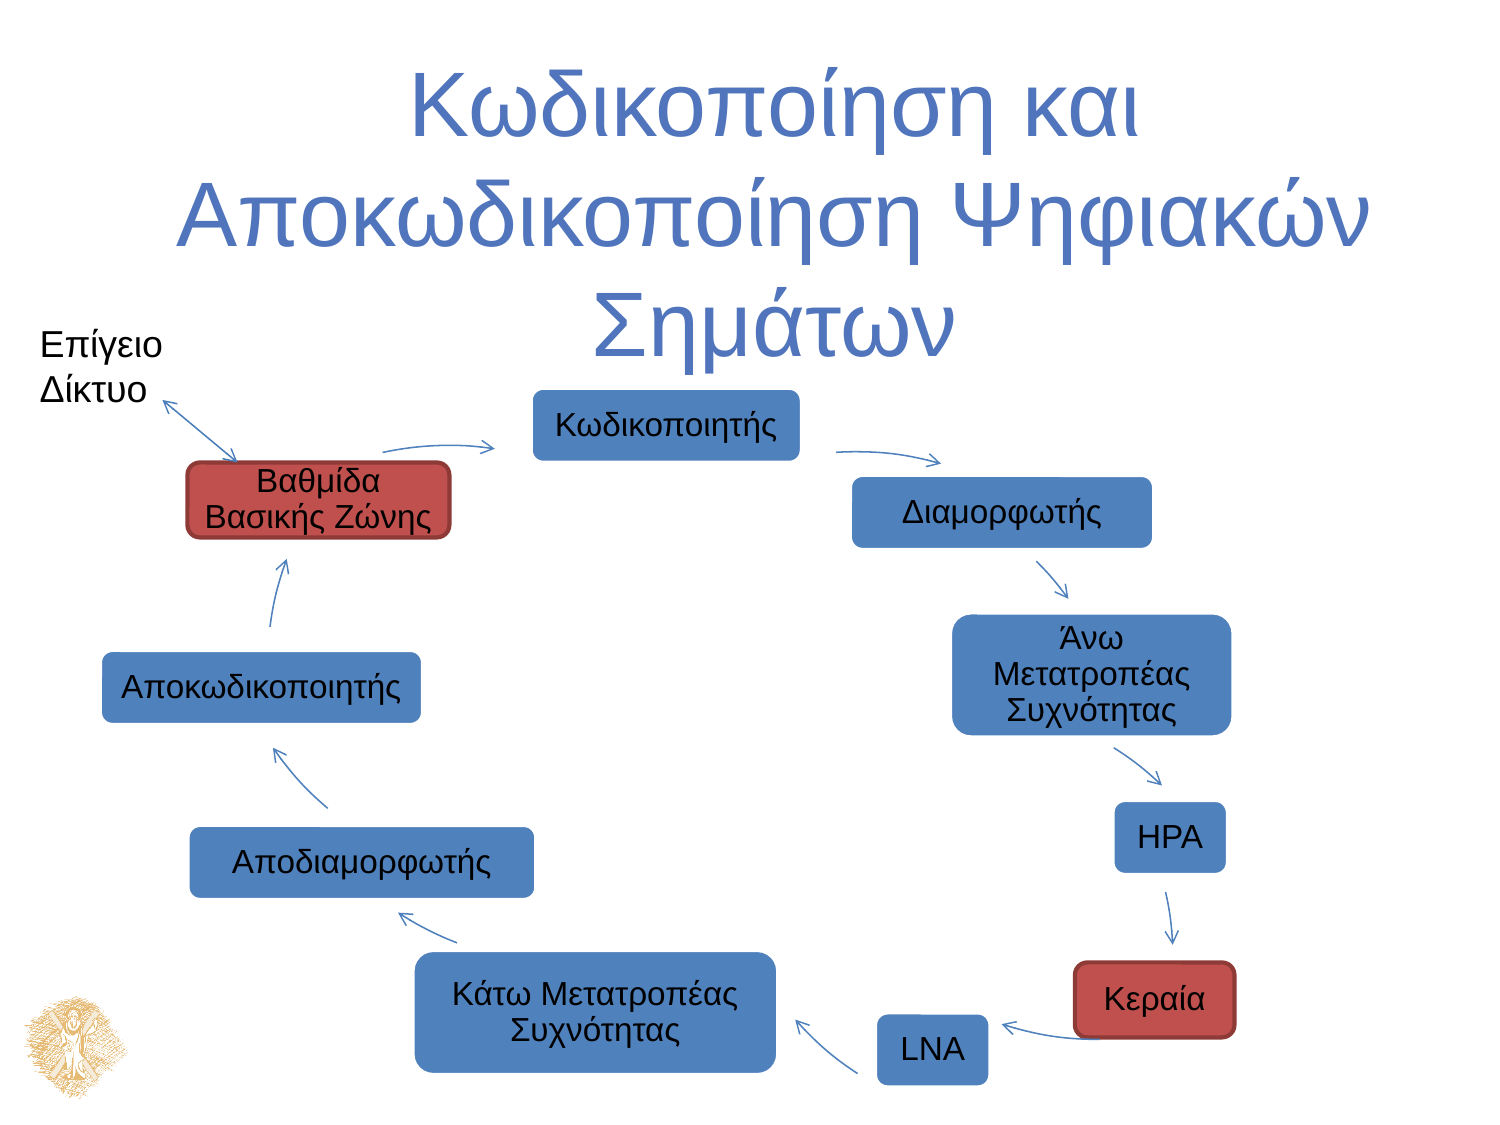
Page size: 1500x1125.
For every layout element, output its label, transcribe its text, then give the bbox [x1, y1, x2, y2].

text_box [49, 387, 1251, 1088]
text_box Επίγειο Δίκτυο [24, 312, 238, 418]
picture [17, 986, 137, 1103]
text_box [162, 399, 238, 463]
text_box Κωδικοποίηση και Αποκωδικοποίηση Ψηφιακών Σημάτων [50, 37, 1500, 383]
